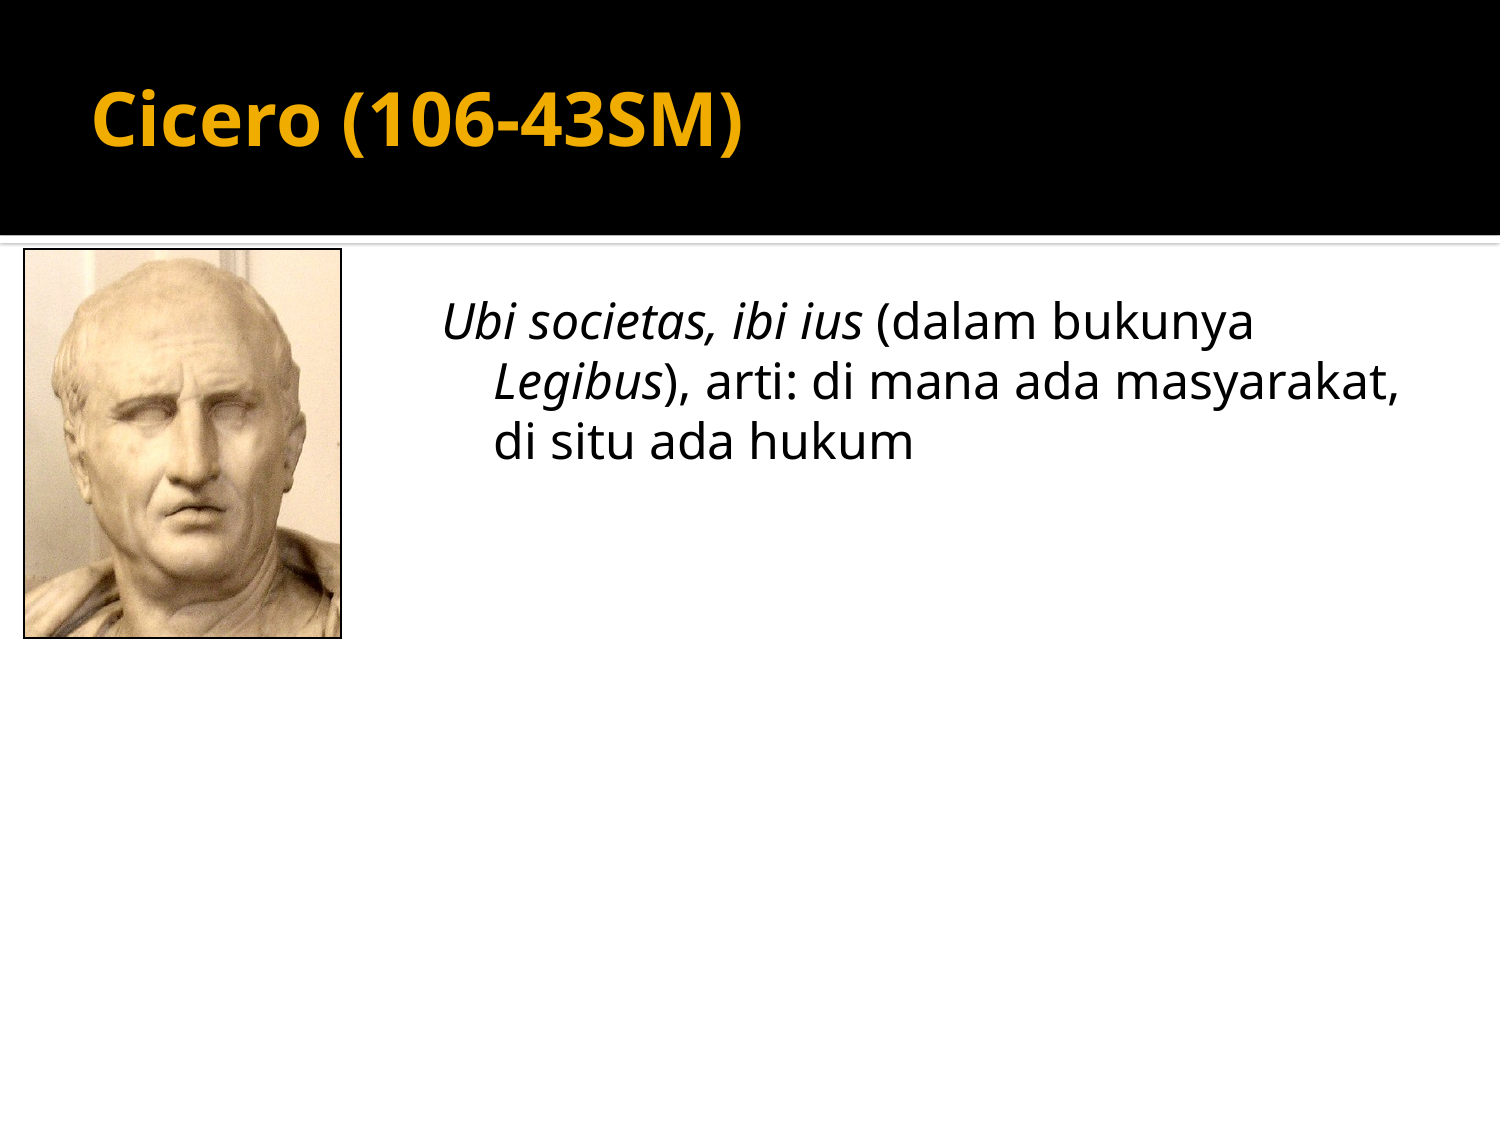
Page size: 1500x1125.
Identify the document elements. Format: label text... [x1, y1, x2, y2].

title Cicero (106-43SM) [75, 45, 1425, 188]
list Ubi societas, ibi ius (dalam bukunya Legibus), arti: di mana ada masyarakat, di situ ada hukum [412, 275, 1450, 500]
picture [24, 249, 341, 638]
